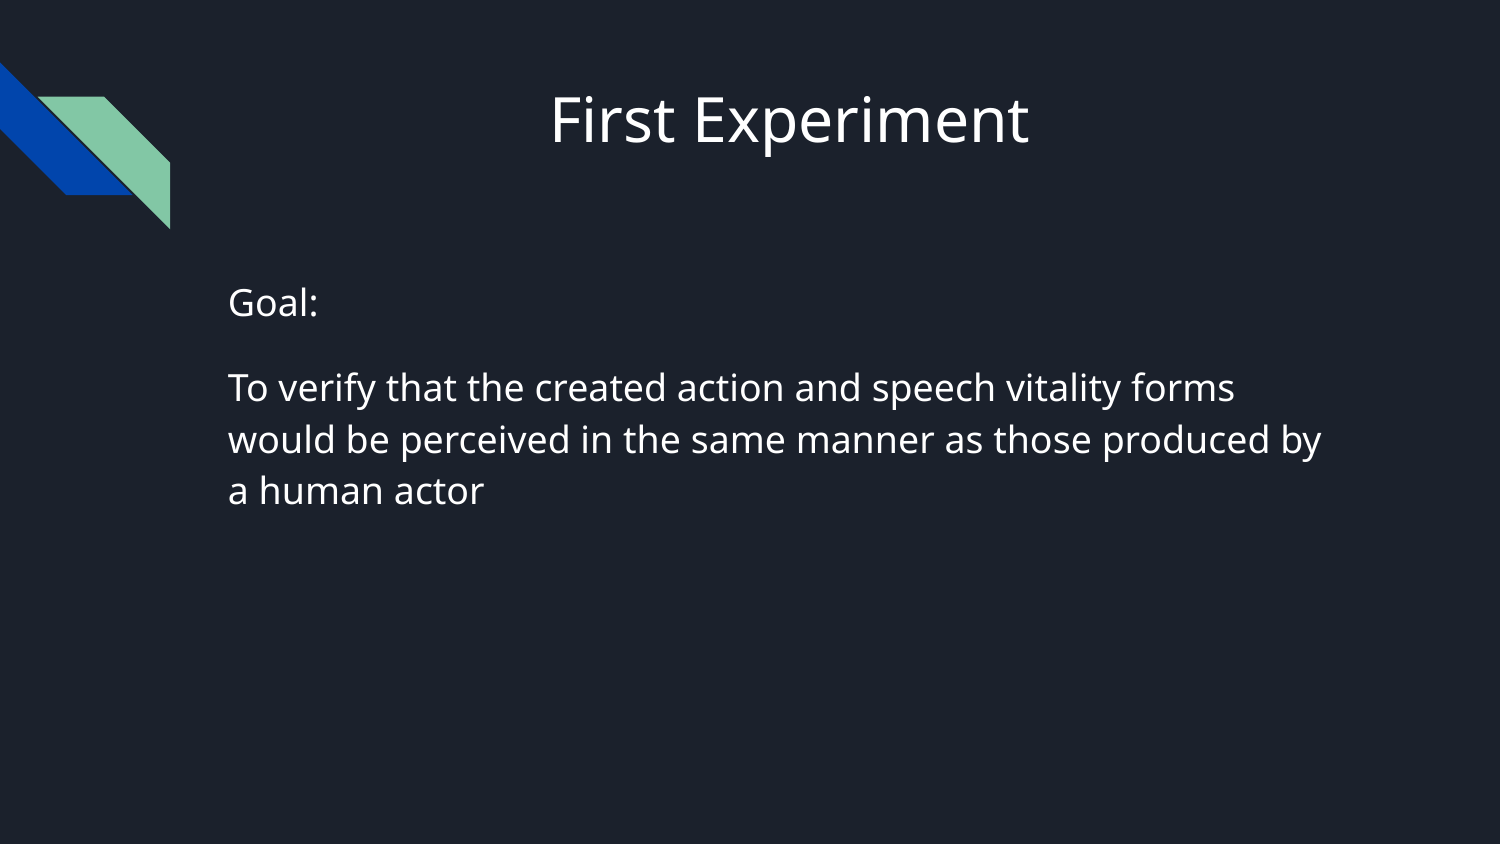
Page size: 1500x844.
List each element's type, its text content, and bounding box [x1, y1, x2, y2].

title First Experiment [212, 64, 1368, 215]
list Goal: To verify that the created action and speech vitality forms would be perceived in the same manner as those produced by a human actor [212, 257, 1368, 735]
